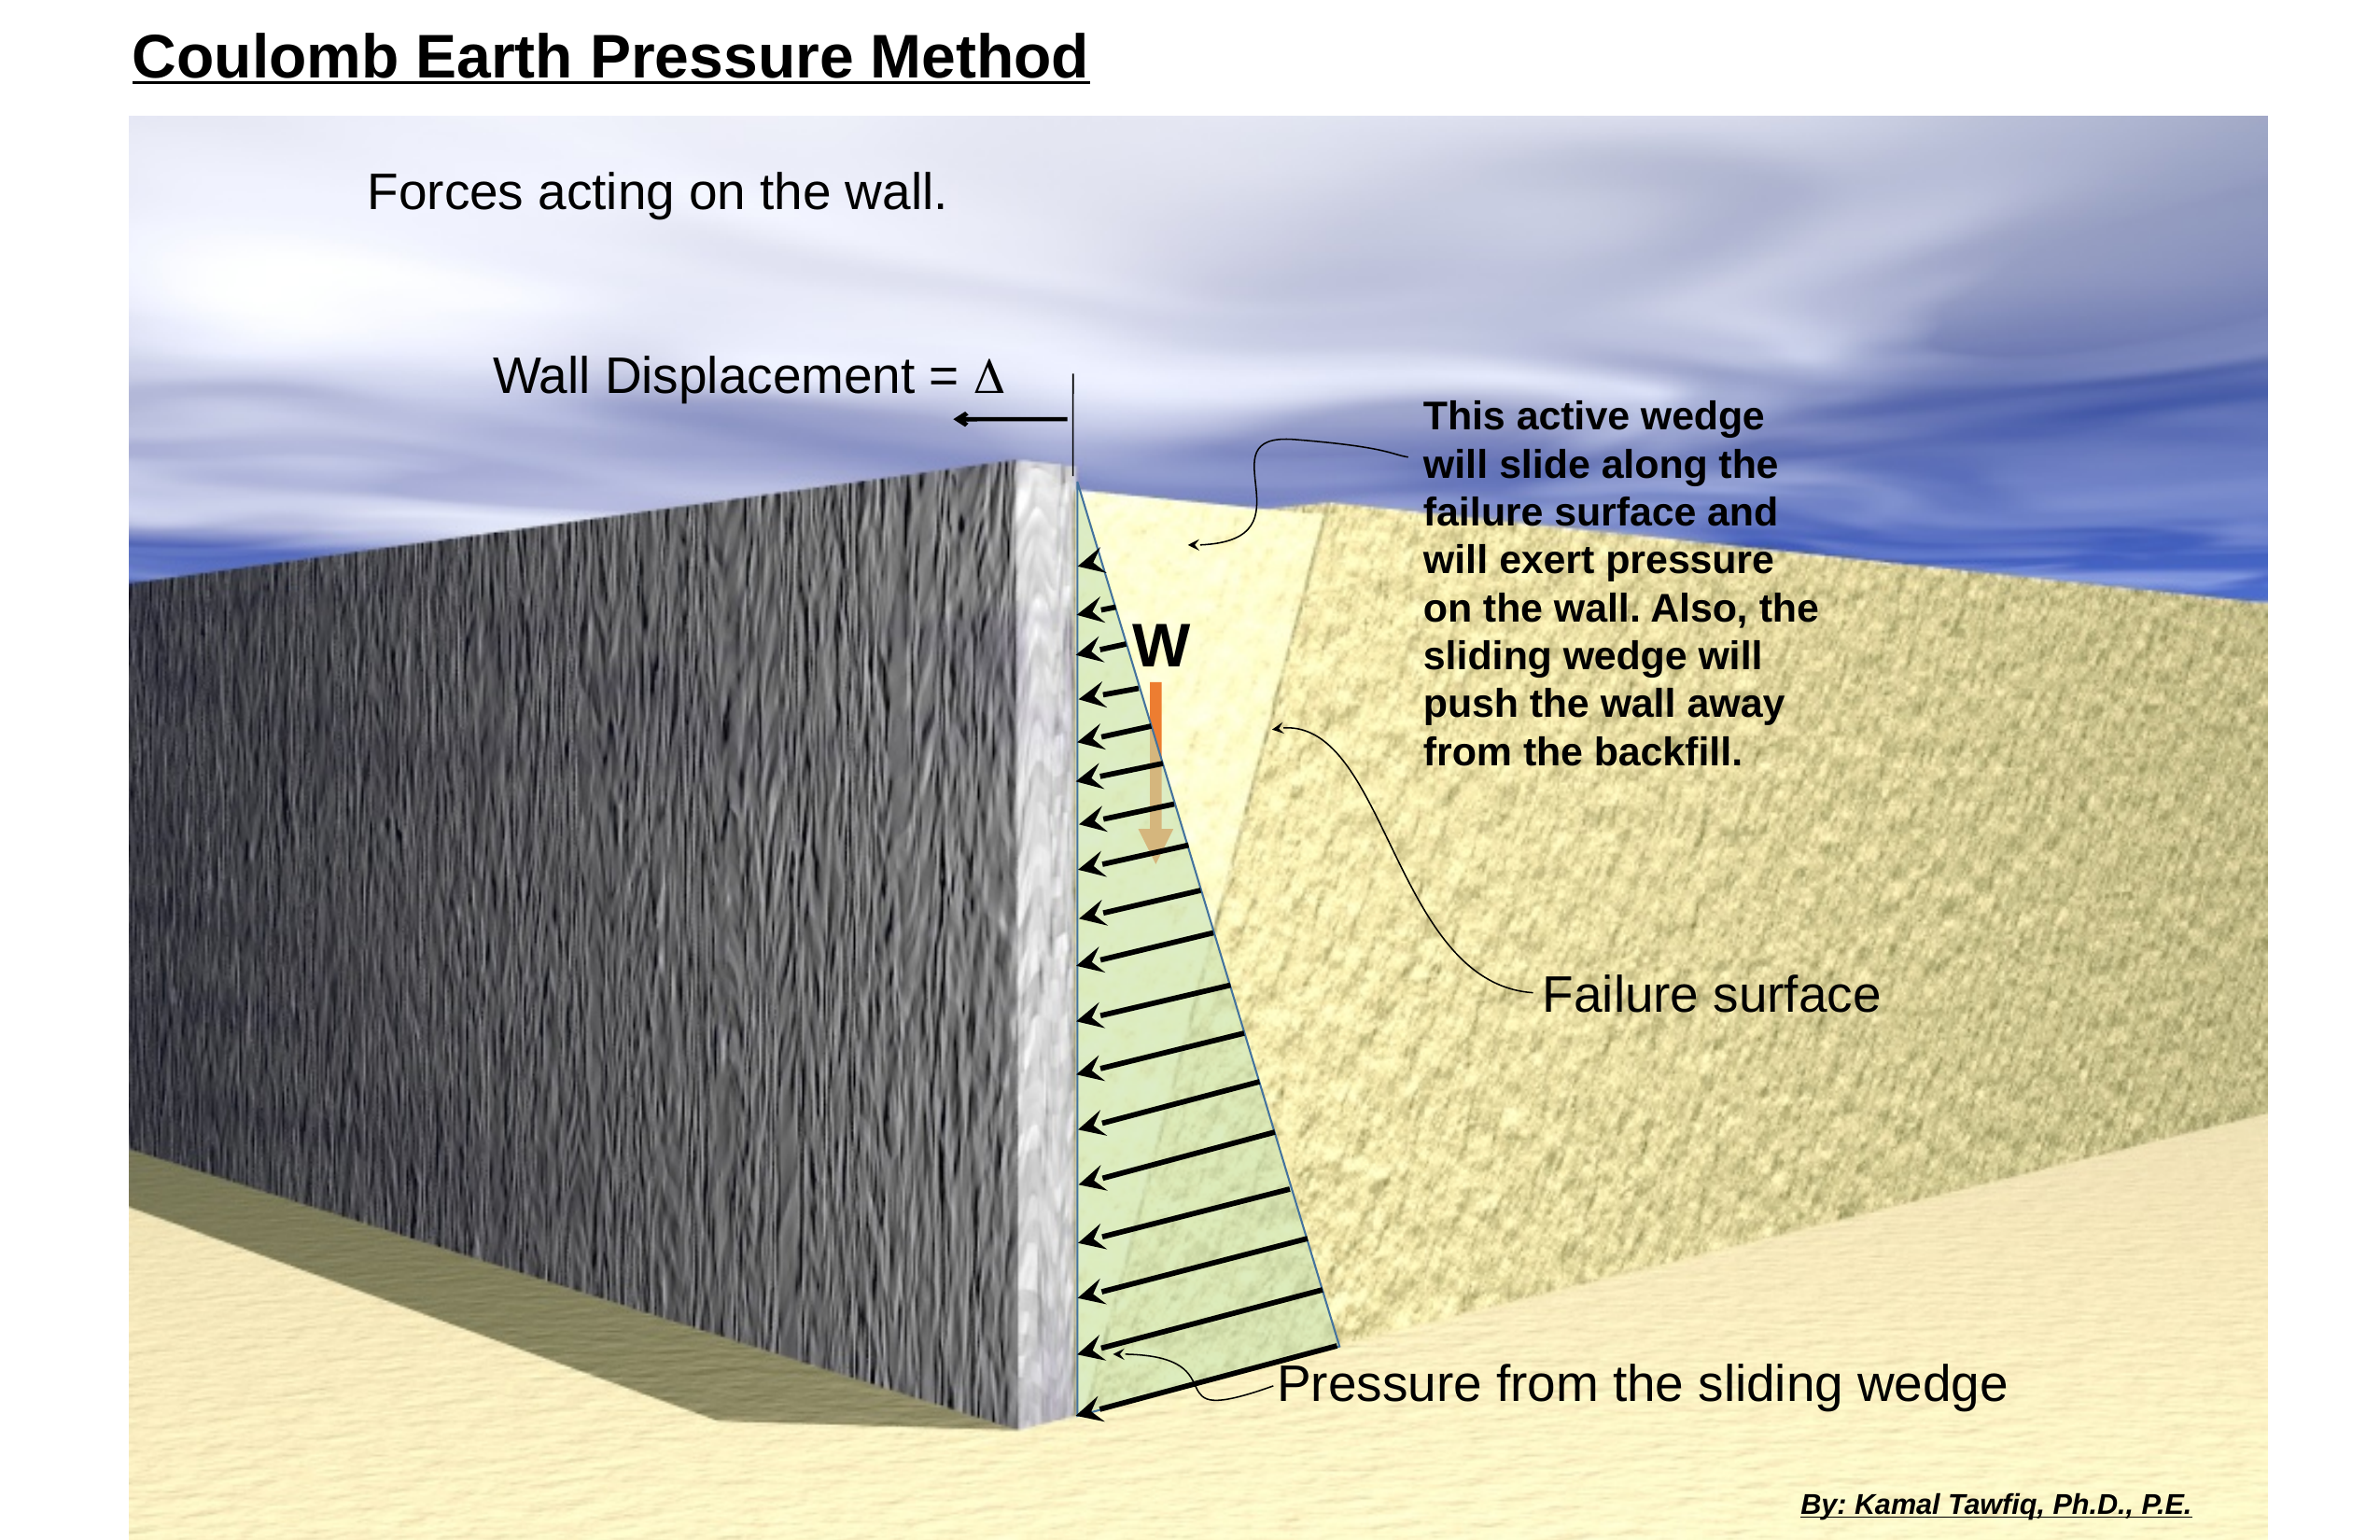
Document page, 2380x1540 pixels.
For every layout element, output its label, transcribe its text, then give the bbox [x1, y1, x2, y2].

text_box Coulomb Earth Pressure Method [119, 8, 1105, 97]
picture [129, 116, 2268, 1540]
